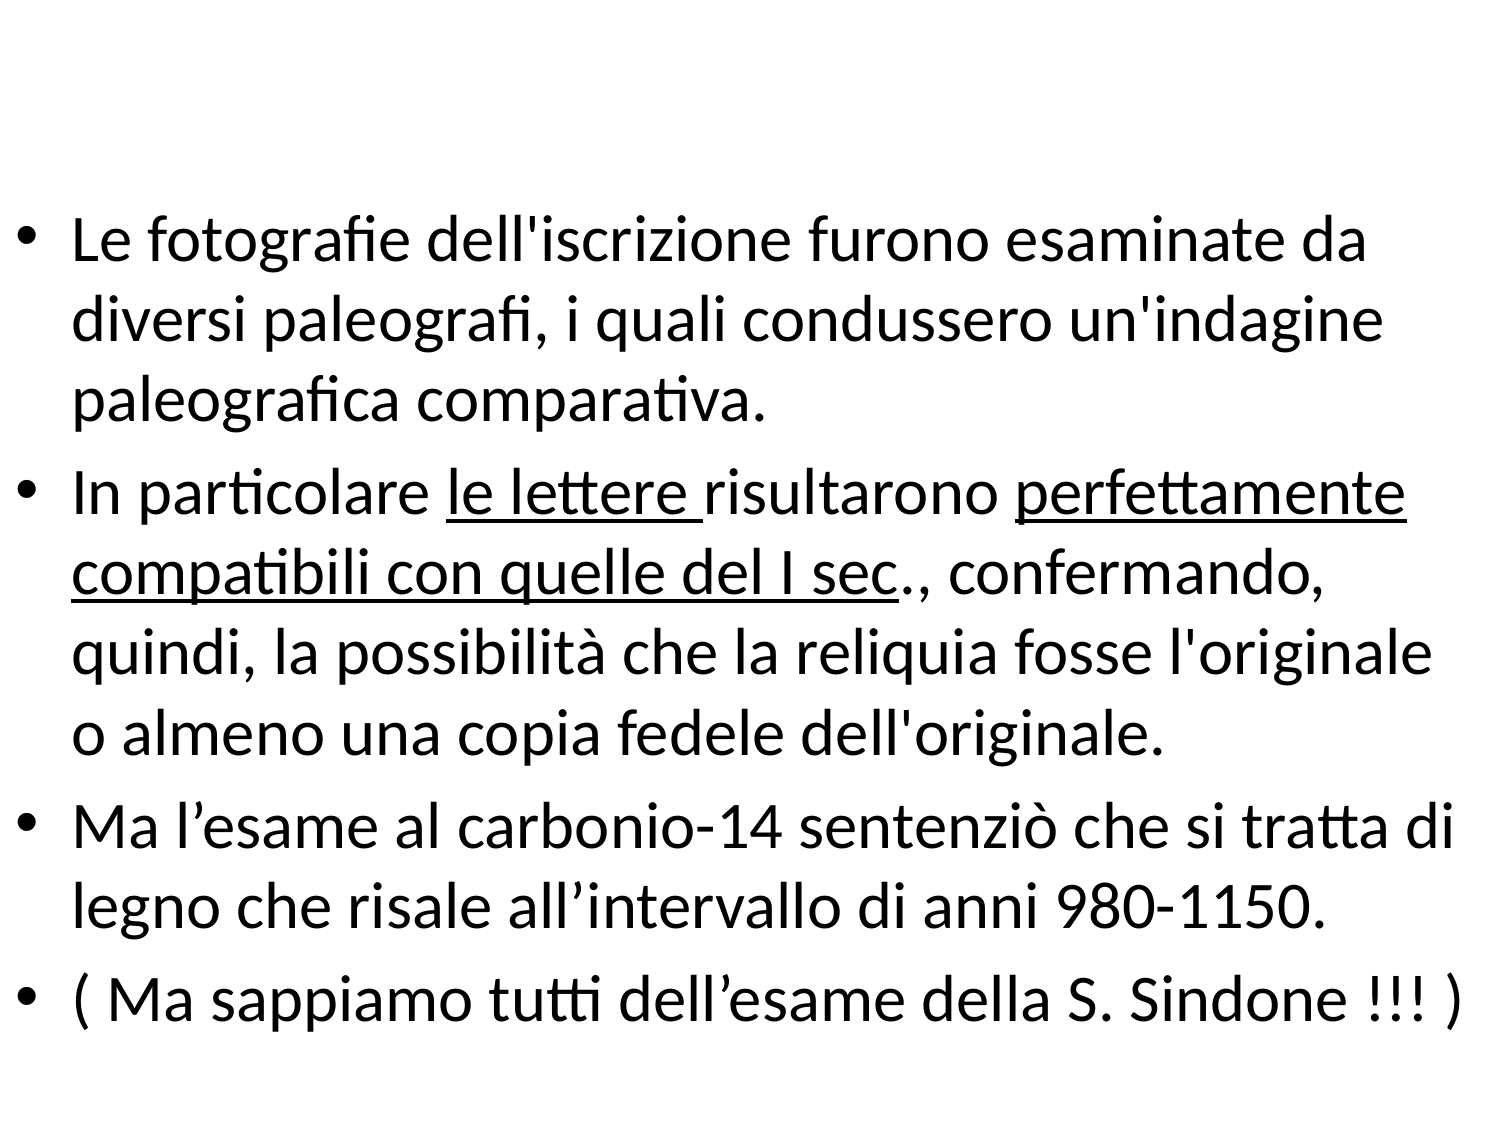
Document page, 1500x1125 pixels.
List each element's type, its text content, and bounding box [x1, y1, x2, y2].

list Le fotografie dell'iscrizione furono esaminate da diversi paleografi, i quali condussero un'indagine paleografica comparativa. In particolare le lettere risultarono perfettamente compatibili con quelle del I sec., confermando, quindi, la possibilità che la reliquia fosse l'originale o almeno una copia fedele dell'originale. Ma l’esame al carbonio-14 sentenziò che si tratta di legno che risale all’intervallo di anni 980-1150. ( Ma sappiamo tutti dell’esame della S. Sindone !!! ) [0, 0, 1500, 1125]
